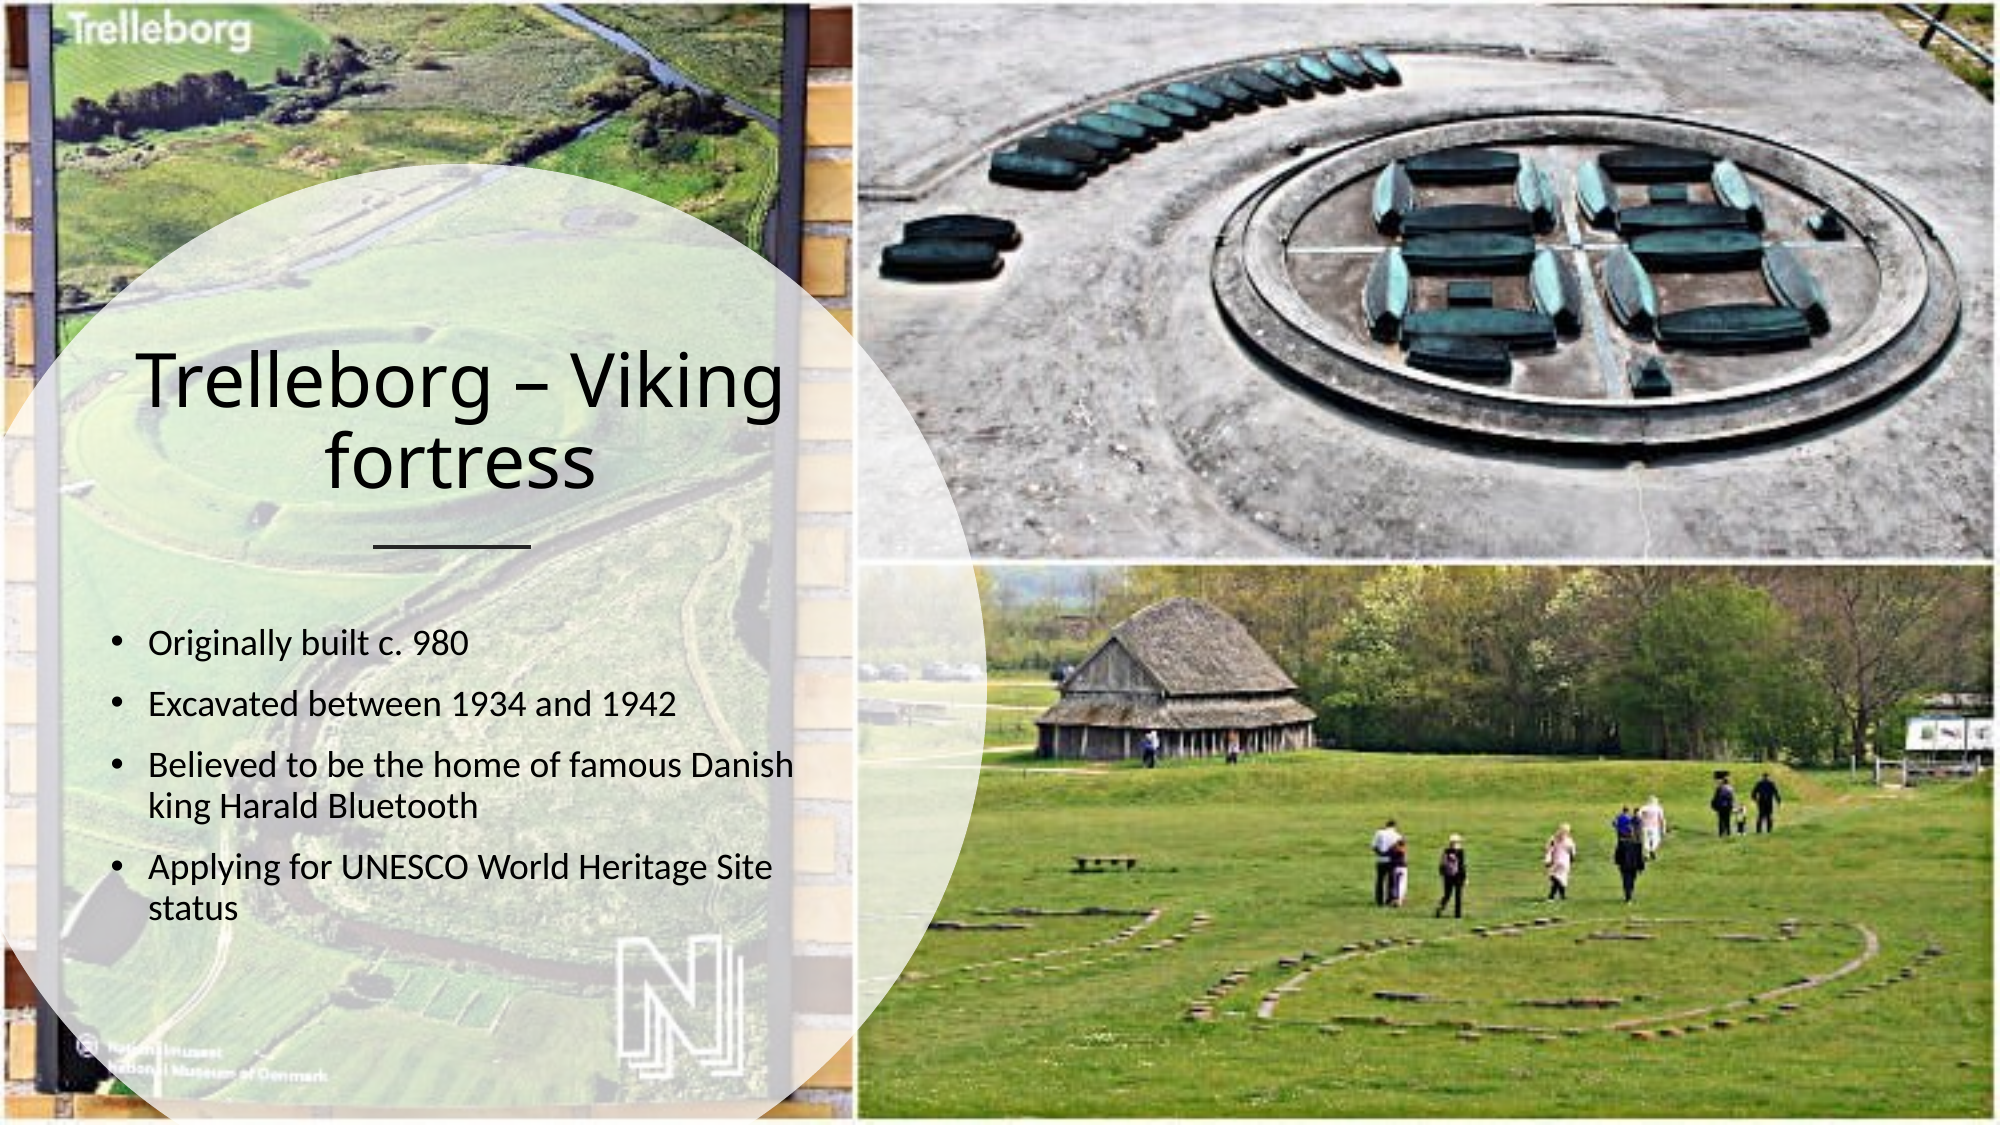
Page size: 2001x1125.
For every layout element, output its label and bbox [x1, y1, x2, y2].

list [0, 0, 2000, 1125]
